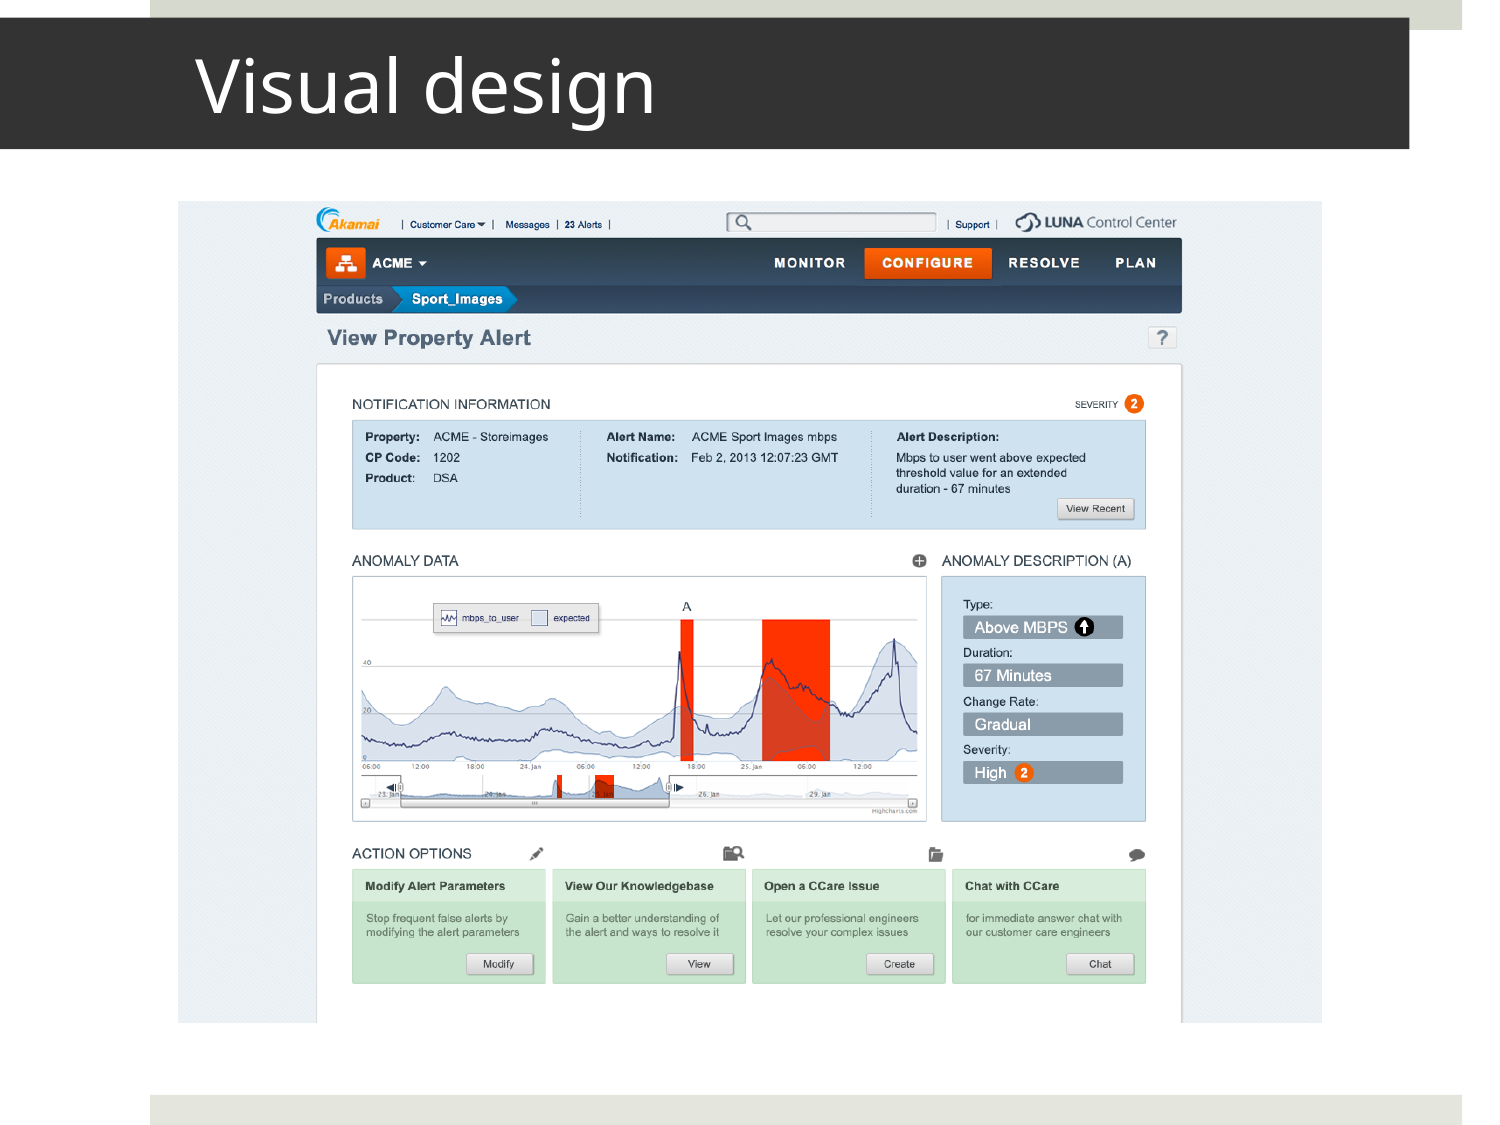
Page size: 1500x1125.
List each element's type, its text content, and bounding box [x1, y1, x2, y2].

picture [178, 200, 1322, 1023]
title Visual design [0, 17, 1410, 150]
